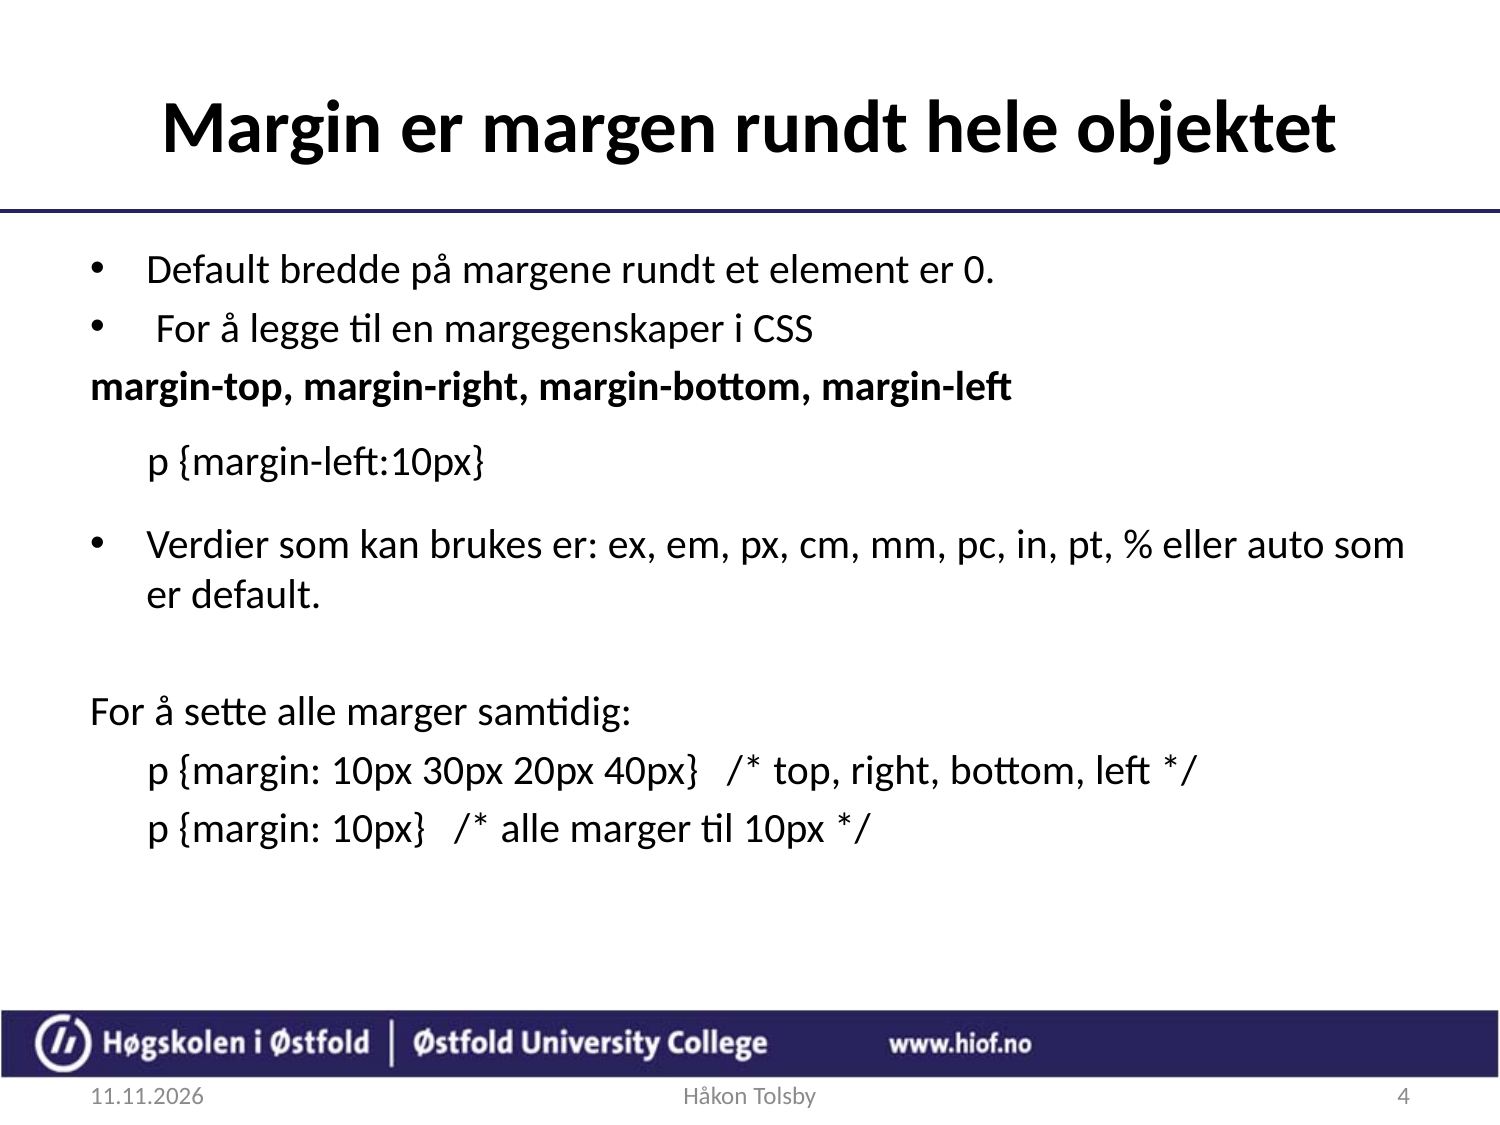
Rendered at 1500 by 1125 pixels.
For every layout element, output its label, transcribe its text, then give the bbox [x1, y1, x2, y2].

picture [0, 1009, 1500, 1079]
footer Håkon Tolsby [512, 1065, 988, 1125]
list Default bredde på margene rundt et element er 0. For å legge til en margegenskaper i CSS margin-top, margin-right, margin-bottom, margin-left p {margin-left:10px} Verdier som kan brukes er: ex, em, px, cm, mm, pc, in, pt, % eller auto som er default. For å sette alle marger samtidig: p {margin: 10px 30px 20px 40px} /* top, right, bottom, left */ p {margin: 10px} /* alle marger til 10px */ [75, 234, 1425, 1005]
title Margin er margen rundt hele objektet [75, 45, 1425, 200]
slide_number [75, 1065, 425, 1125]
slide_number 4 [1074, 1065, 1425, 1125]
